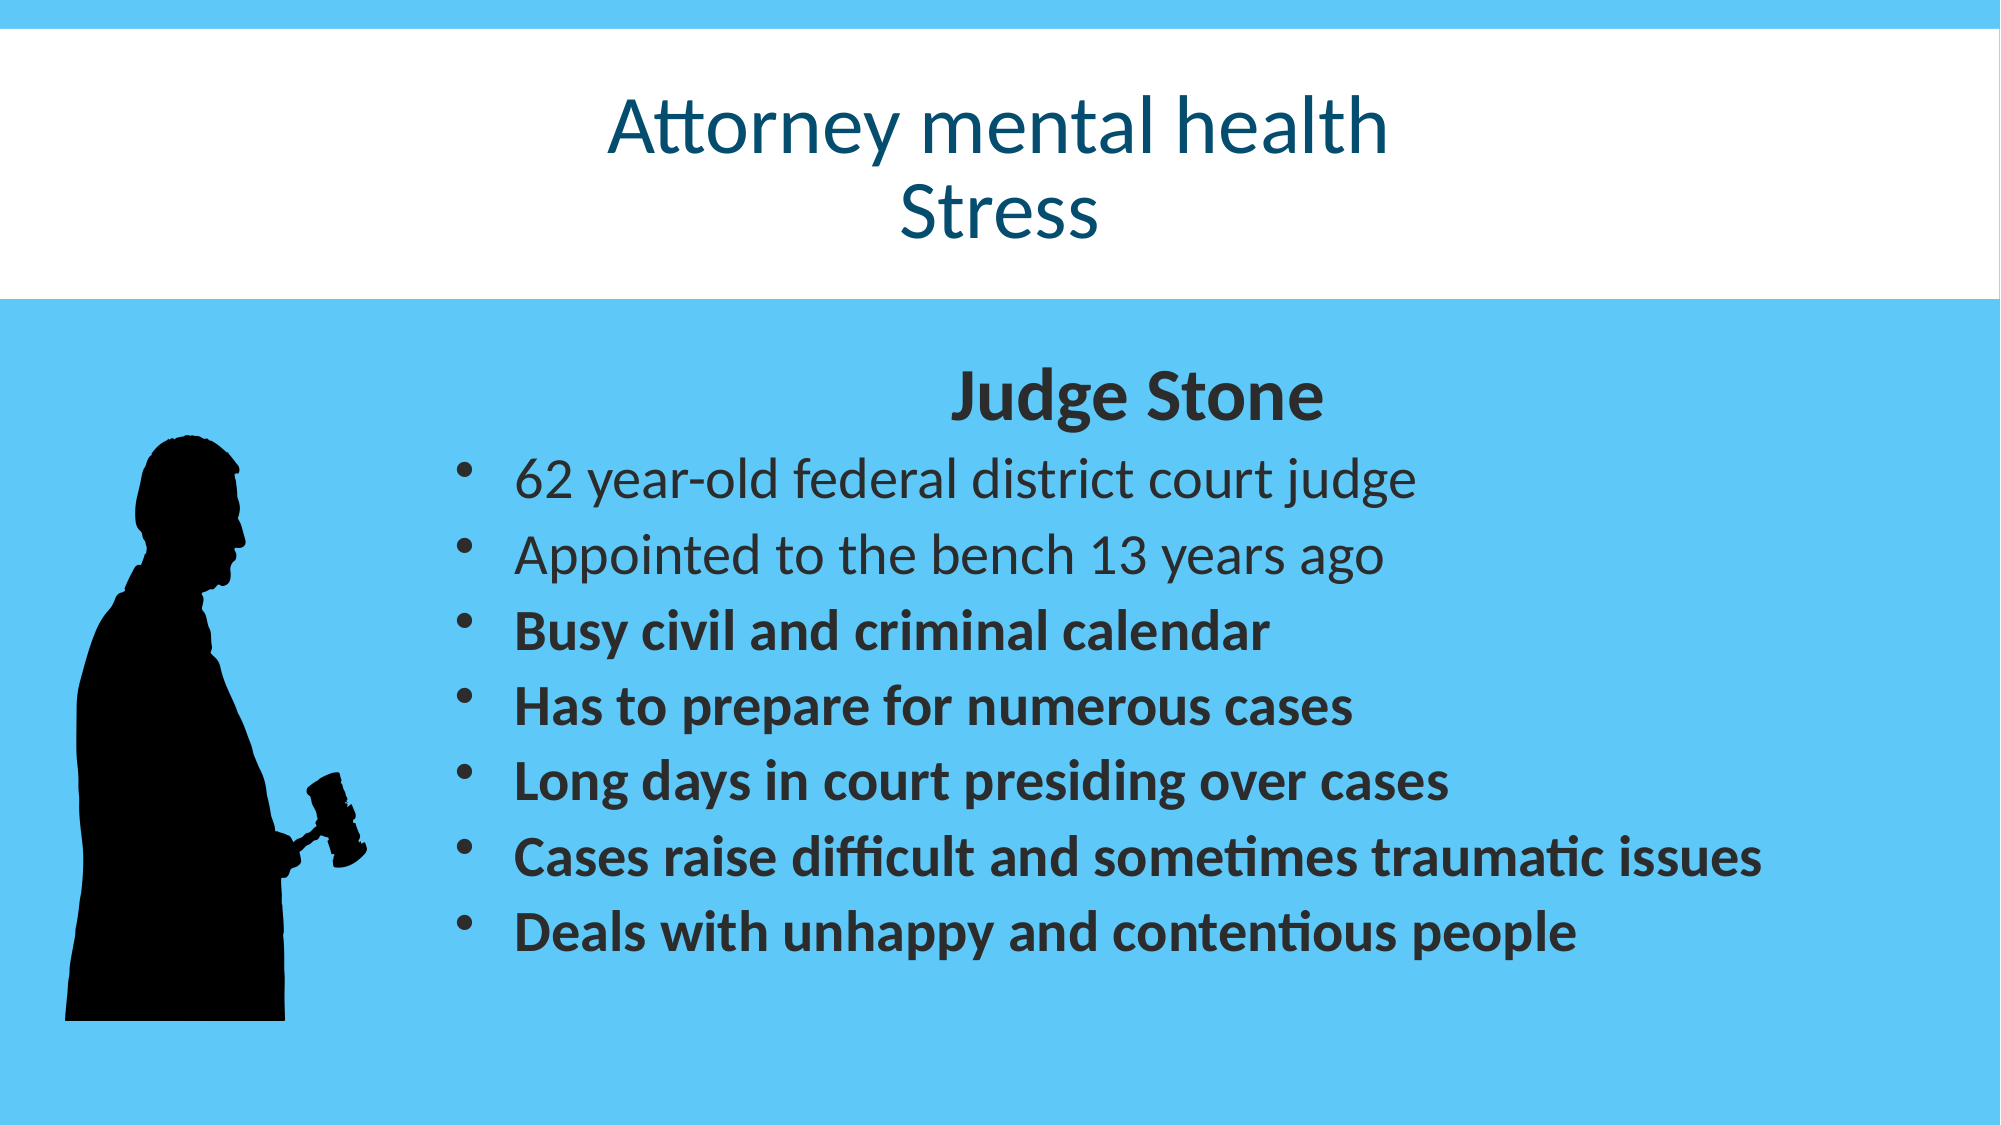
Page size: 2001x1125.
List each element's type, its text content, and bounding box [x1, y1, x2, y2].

picture [64, 435, 367, 1021]
title Attorney mental health Stress [197, 46, 1803, 295]
list Judge Stone 62 year-old federal district court judge Appointed to the bench 13 years ago Busy civil and criminal calendar Has to prepare for numerous cases Long days in court presiding over cases Cases raise difficult and sometimes traumatic issues Deals with unhappy and contentious people [379, 347, 1837, 652]
